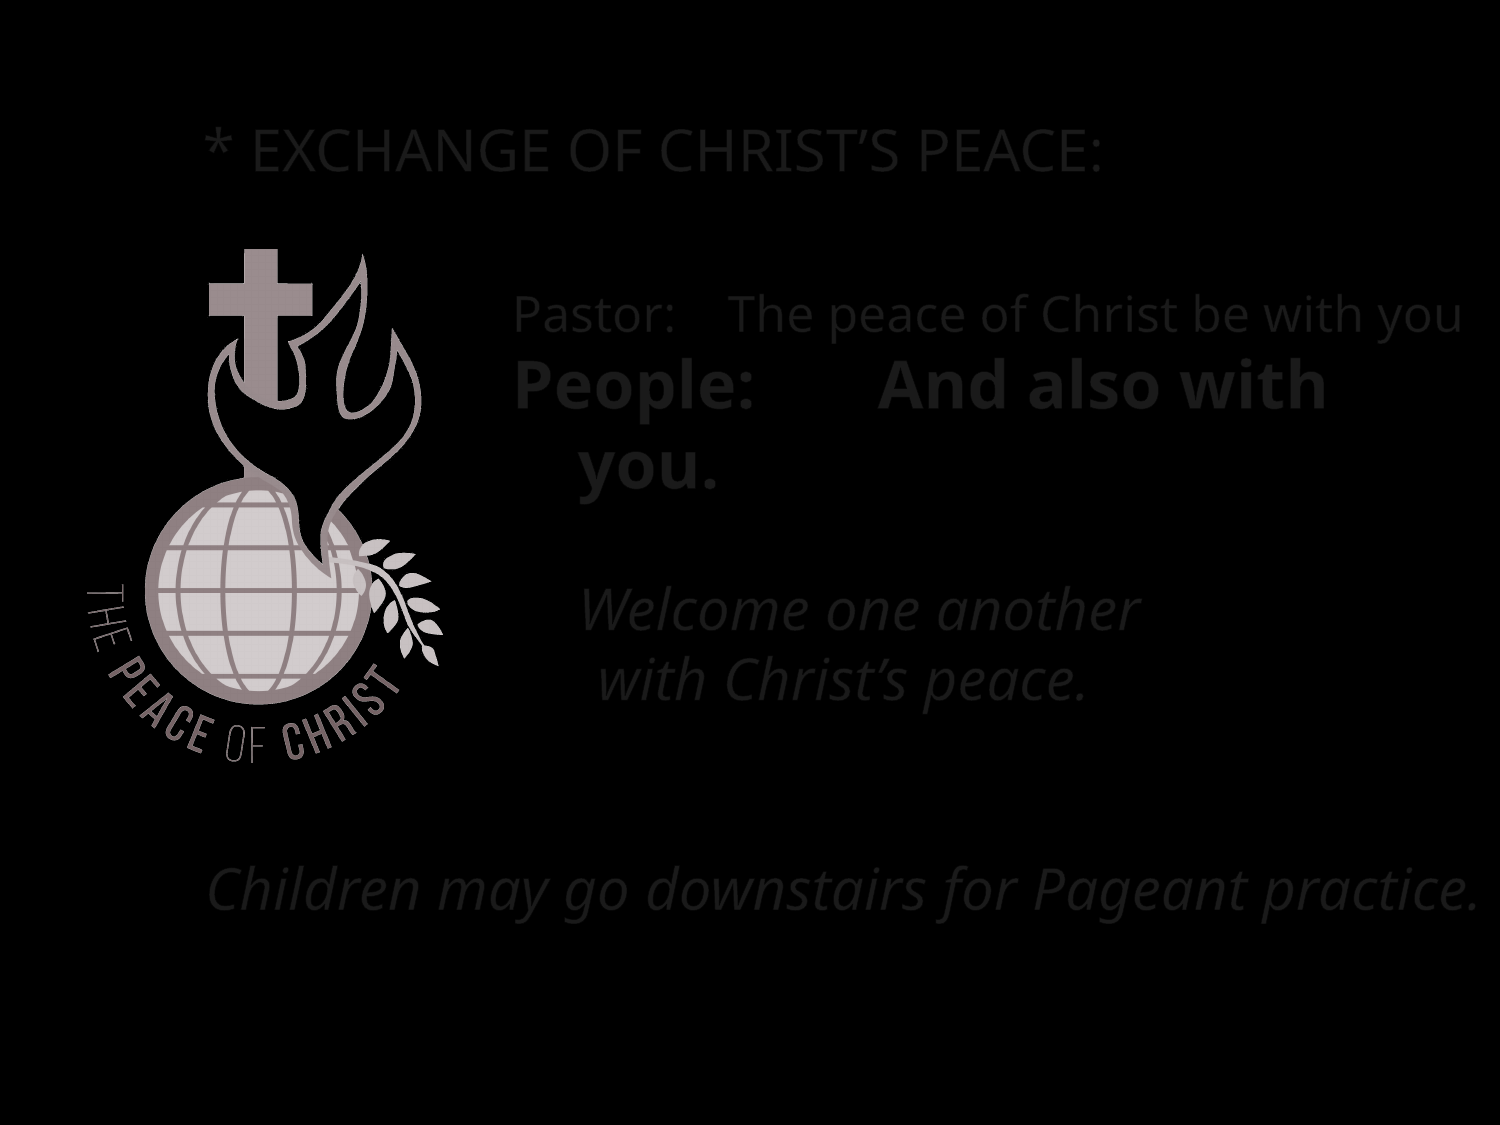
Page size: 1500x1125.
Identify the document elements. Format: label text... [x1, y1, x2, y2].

subtitle * EXCHANGE OF CHRIST’S PEACE: Pastor: The peace of Christ be with you People: And also with you. Welcome one another with Christ’s peace. Children may go downstairs for Pageant practice. [187, 12, 1500, 1113]
picture [87, 249, 443, 763]
